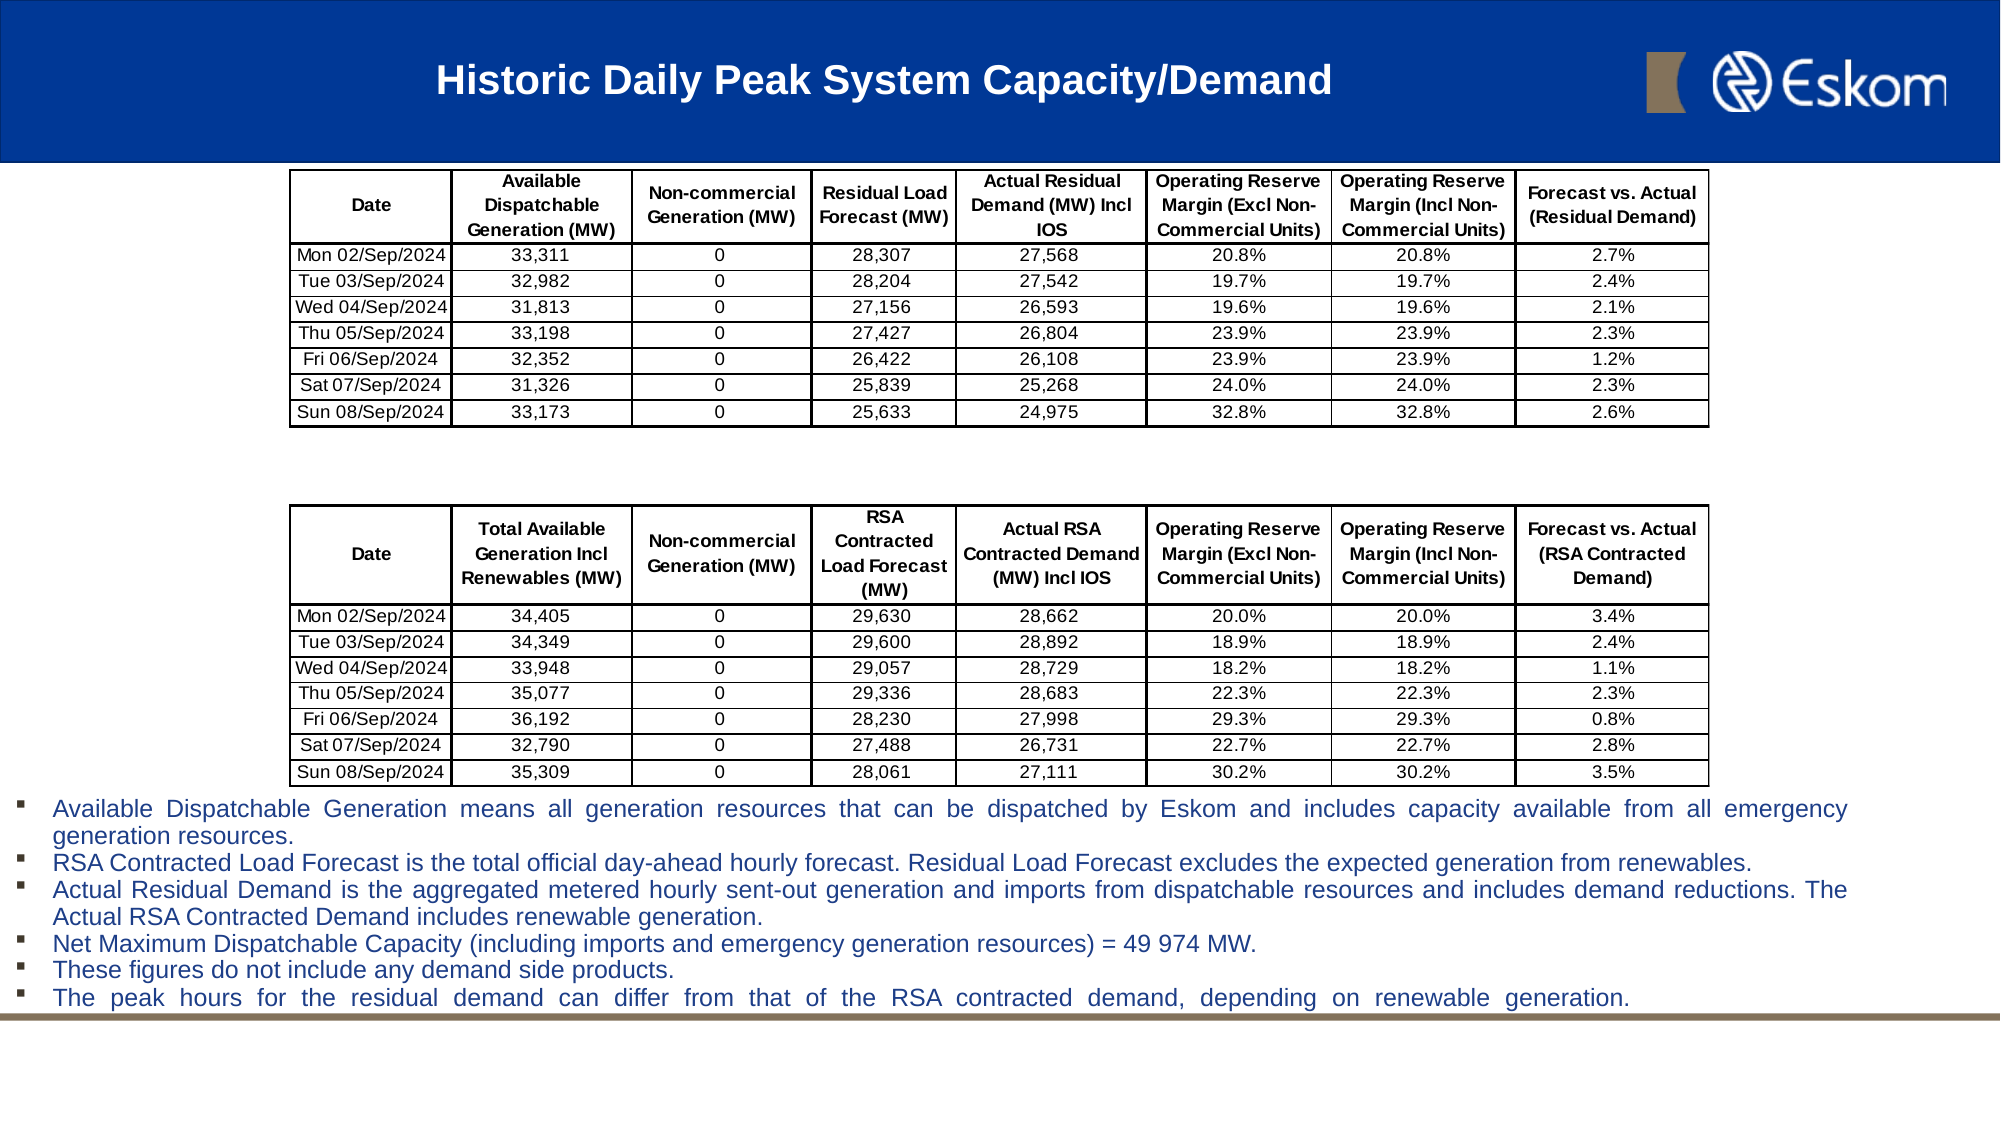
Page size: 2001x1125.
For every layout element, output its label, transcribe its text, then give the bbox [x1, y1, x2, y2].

picture [289, 169, 1711, 789]
text_box Historic Daily Peak System Capacity/Demand [421, 27, 1391, 137]
list Available Dispatchable Generation means all generation resources that can be dispatched by Eskom and includes capacity available from all emergency generation resources. RSA Contracted Load Forecast is the total official day-ahead hourly forecast. Residual Load Forecast excludes the expected generation from renewables. Actual Residual Demand is the aggregated metered hourly sent-out generation and imports from dispatchable resources and includes demand reductions. The Actual RSA Contracted Demand includes renewable generation. Net Maximum Dispatchable Capacity (including imports and emergency generation resources) = 49 974 MW. These figures do not include any demand side products. The peak hours for the residual demand can differ from that of the RSA contracted demand, depending on renewable generation. [0, 788, 1868, 1125]
